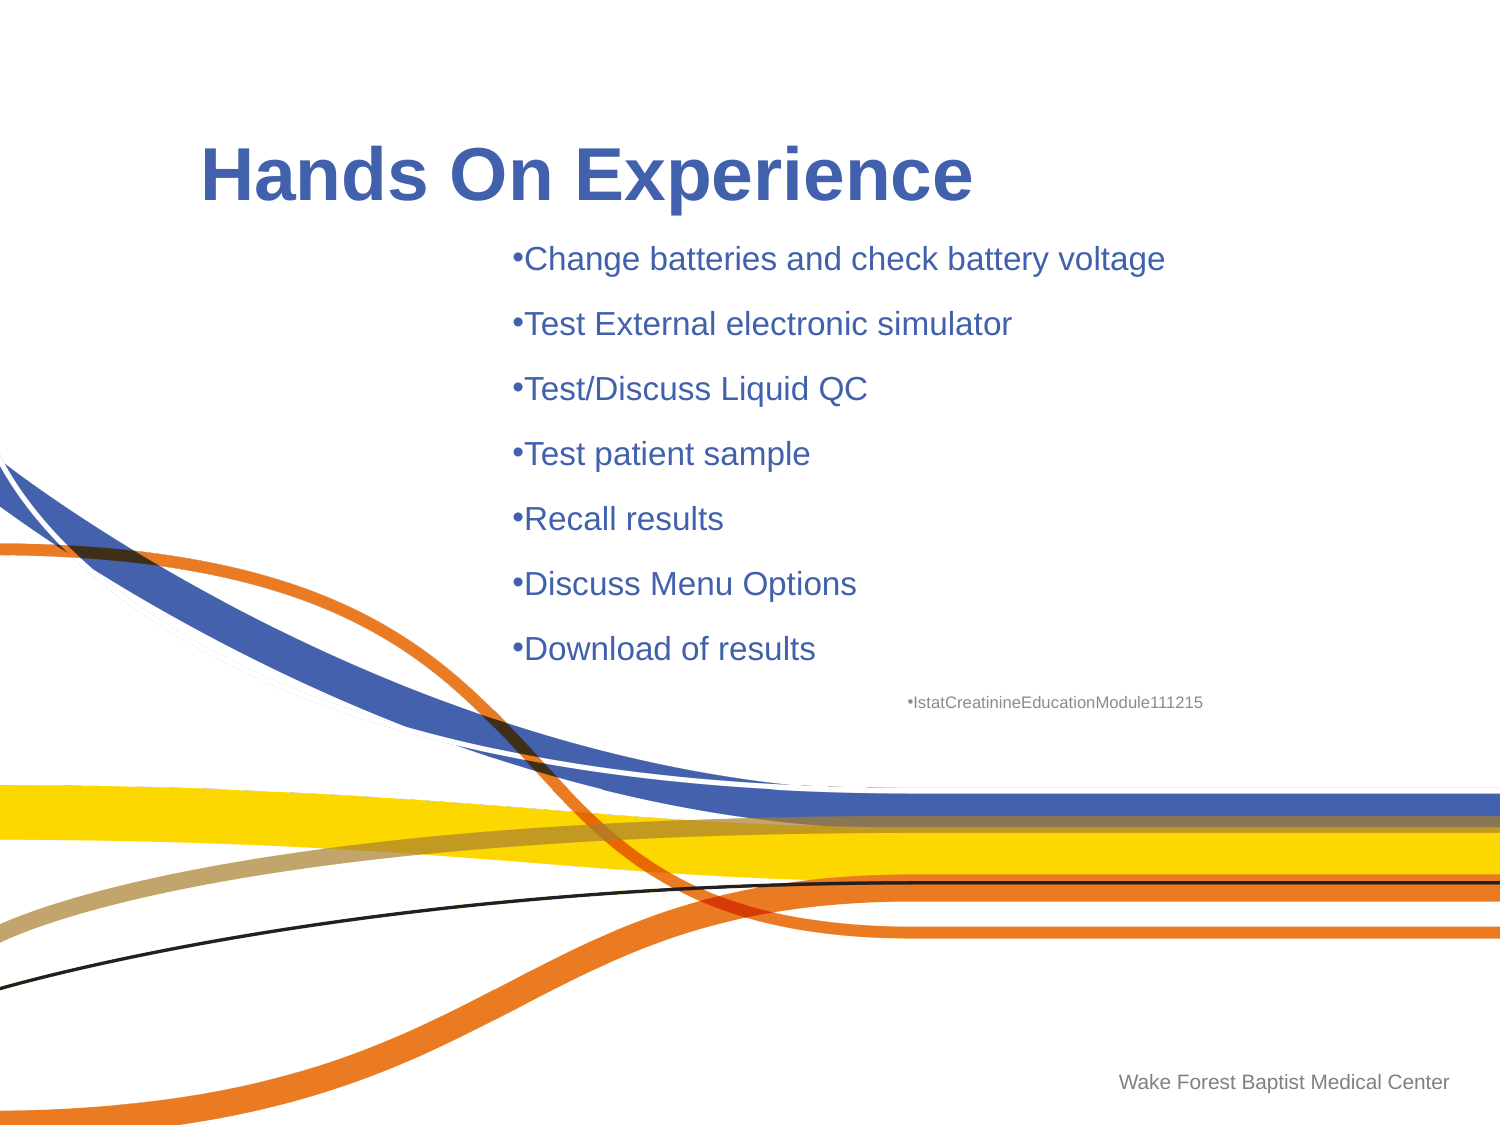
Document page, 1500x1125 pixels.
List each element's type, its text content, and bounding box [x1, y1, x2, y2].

title Hands On Experience [200, 125, 1400, 216]
subtitle Change batteries and check battery voltage Test External electronic simulator Test/Discuss Liquid QC Test patient sample Recall results Discuss Menu Options Download of results IstatCreatinineEducationModule111215 [512, 237, 1299, 793]
picture [0, 440, 1500, 1125]
